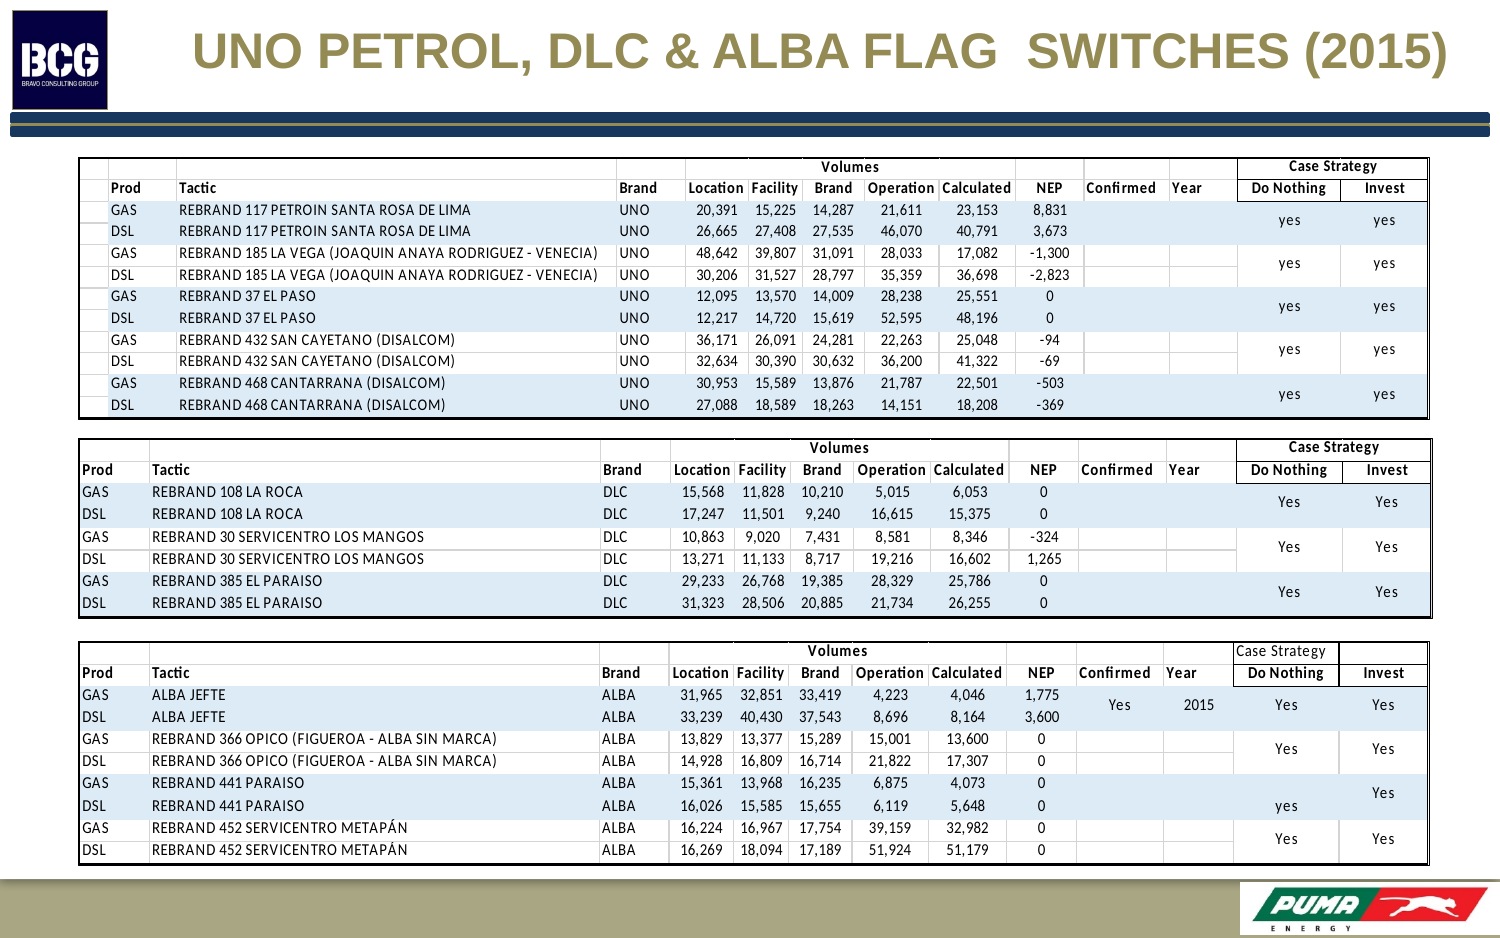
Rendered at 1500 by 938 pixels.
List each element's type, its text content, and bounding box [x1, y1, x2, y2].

picture [78, 438, 1433, 619]
picture [78, 641, 1430, 866]
picture [13, 11, 107, 109]
title UNO PETROL, DLC & Alba flag switches (2015) [141, 0, 1500, 98]
picture [1240, 882, 1500, 935]
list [78, 157, 1430, 420]
